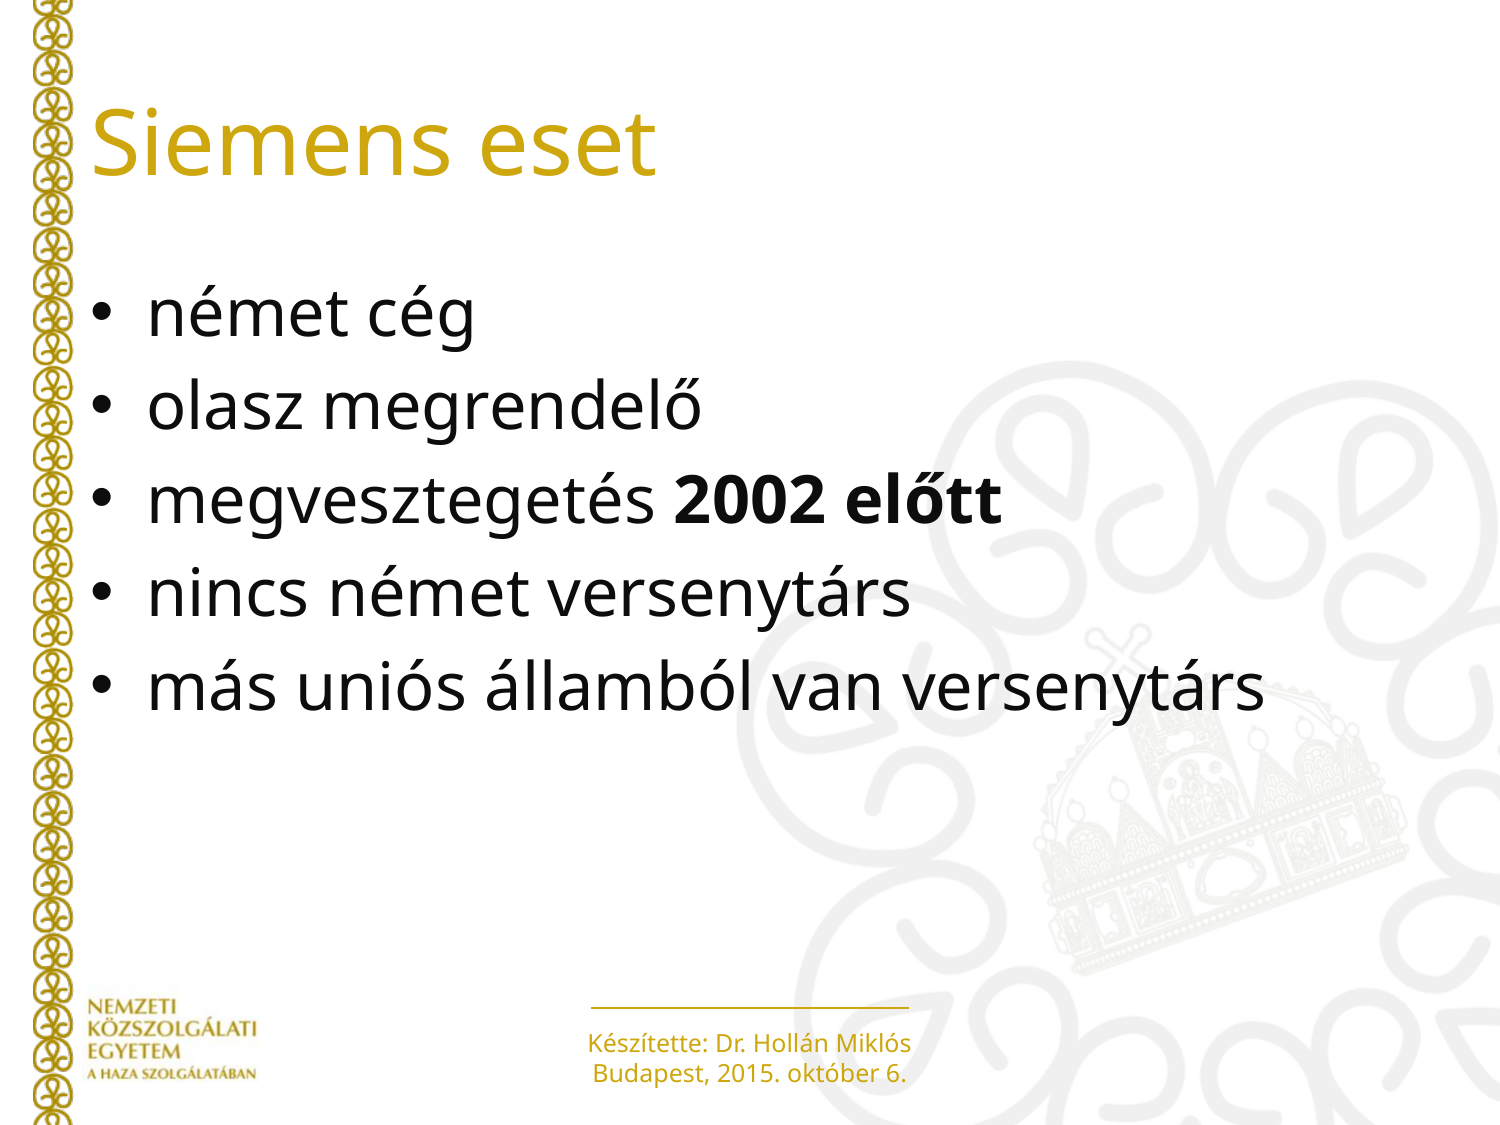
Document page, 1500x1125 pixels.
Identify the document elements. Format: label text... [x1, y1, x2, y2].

list német cég olasz megrendelő megvesztegetés 2002 előtt nincs német versenytárs más uniós államból van versenytárs [75, 262, 1425, 906]
picture [731, 349, 1500, 1125]
picture [82, 985, 271, 1093]
picture [33, 0, 74, 1125]
title Siemens eset [75, 45, 1425, 233]
